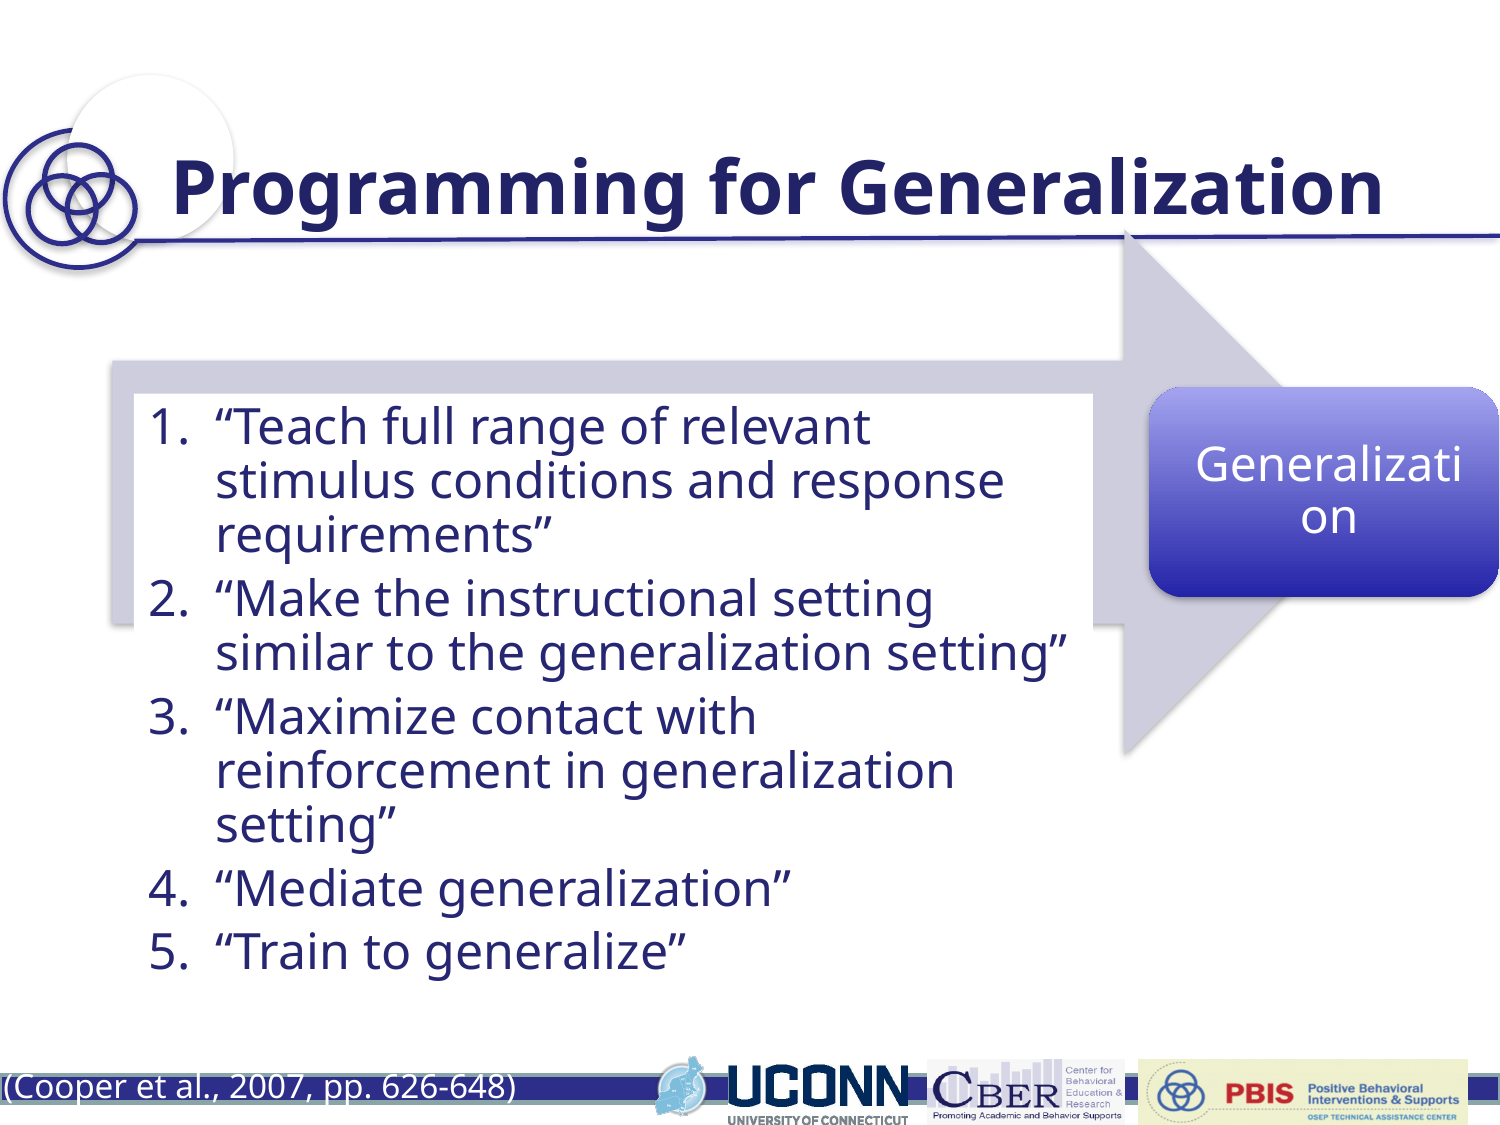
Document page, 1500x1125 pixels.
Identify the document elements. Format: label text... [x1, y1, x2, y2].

picture [651, 1056, 709, 1117]
text_box (Cooper et al., 2007, pp. 626-648) [0, 1057, 532, 1113]
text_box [0, 228, 1500, 756]
text_box Programming for Generalization [56, 132, 1500, 228]
picture [1138, 1059, 1468, 1125]
text_box “Teach full range of relevant stimulus conditions and response requirements” “Make the instructional setting similar to the generalization setting” “Maximize contact with reinforcement in generalization setting” “Mediate generalization” “Train to generalize” [133, 764, 1093, 911]
picture [728, 1064, 908, 1125]
